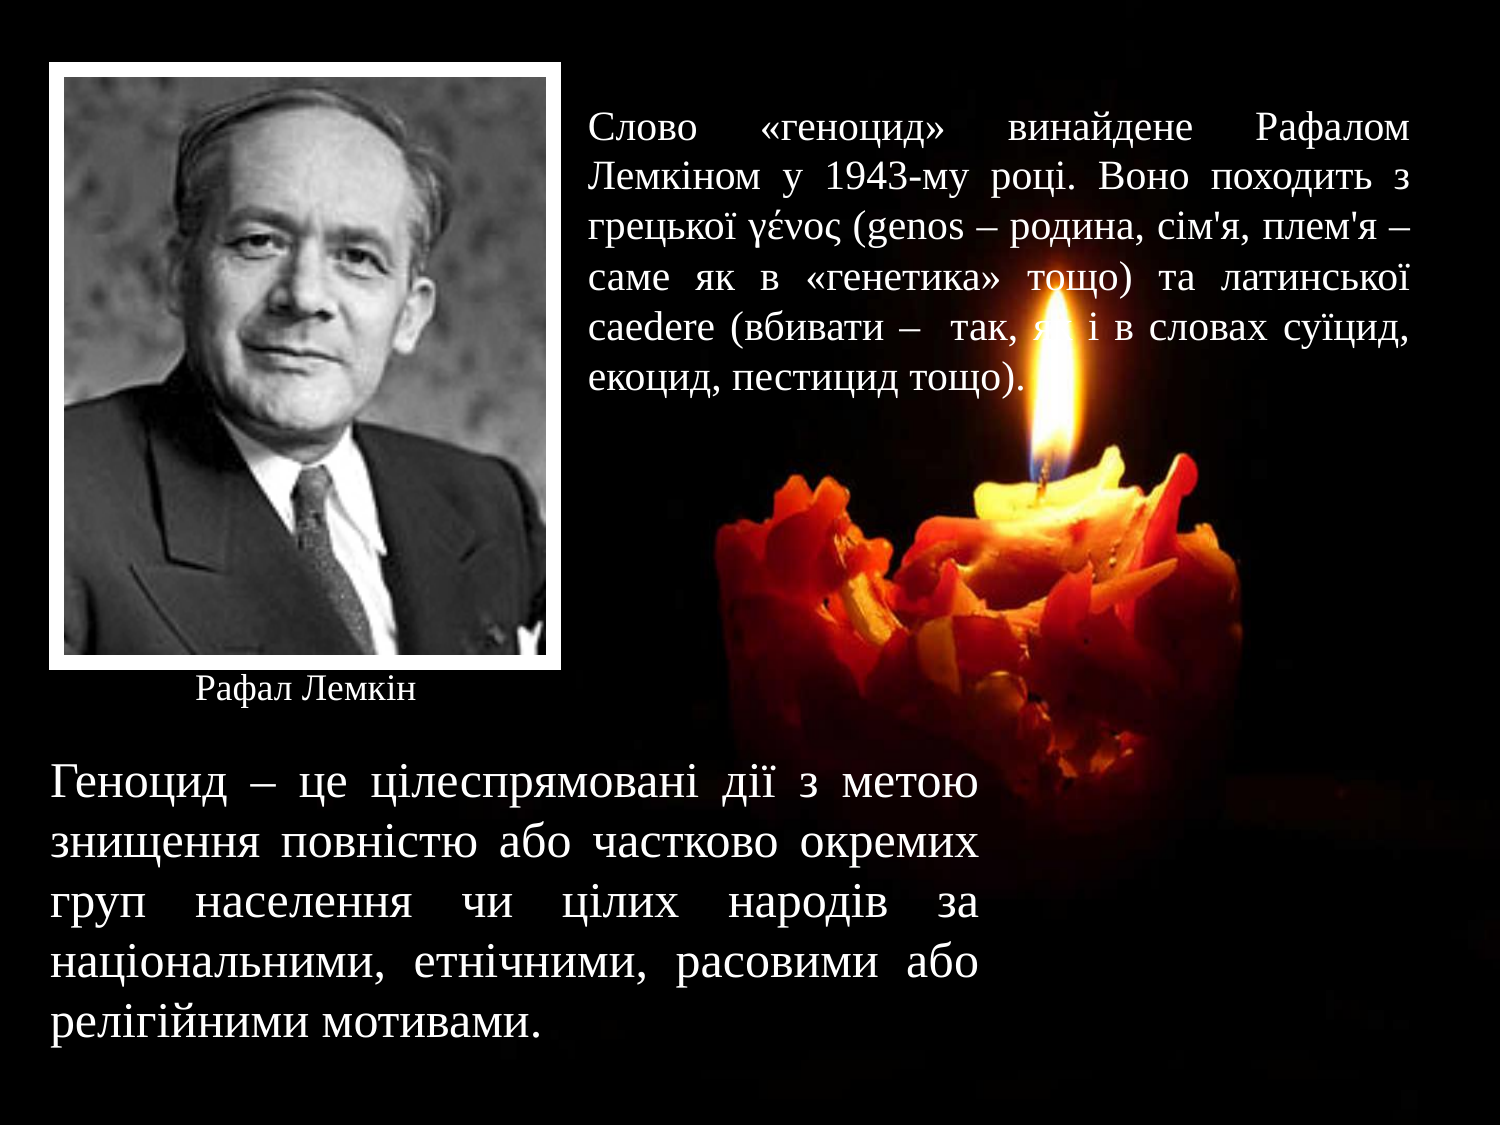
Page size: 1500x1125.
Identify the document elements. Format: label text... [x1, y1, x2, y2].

picture [0, 0, 1500, 1125]
text_box Рафал Лемкін [180, 664, 432, 716]
list Слово «геноцид» винайдене Рафалом Лемкіном у 1943-му році. Воно походить з грецької γένος (genos – родина, сім'я, плем'я – саме як в «генетика» тощо) та латинської caedere (вбивати – так, як і в словах суїцид, екоцид, пестицид тощо). [572, 90, 1426, 658]
text_box Геноцид – це цілеспрямовані дії з метою знищення повністю або частково окремих груп населення чи цілих народів за національними, етнічними, расовими або релігійними мотивами. [35, 739, 995, 1055]
